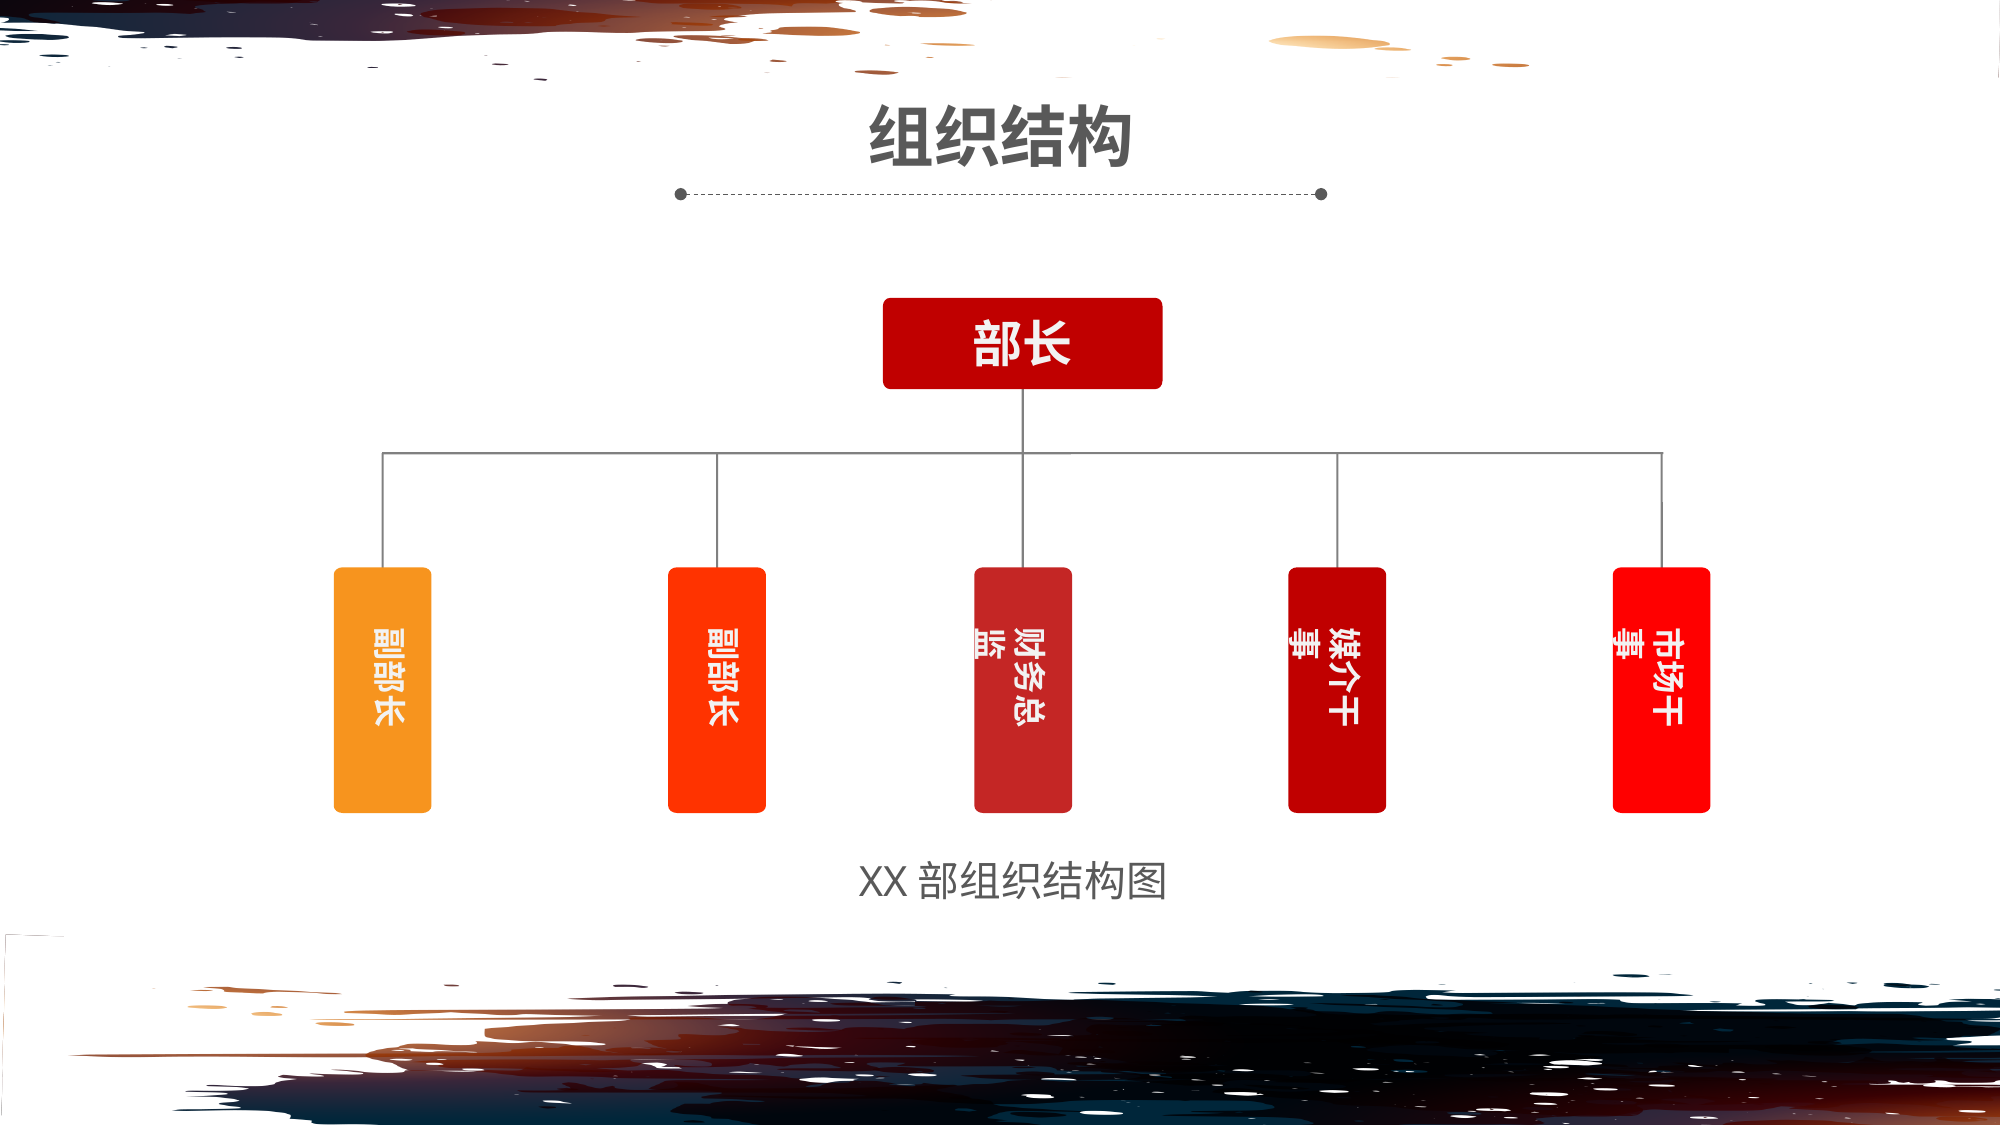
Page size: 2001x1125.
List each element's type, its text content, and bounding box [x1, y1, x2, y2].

picture [0, 934, 2000, 1125]
text_box [974, 567, 1073, 814]
text_box 副部长 [681, 612, 753, 768]
text_box [333, 567, 432, 814]
picture [1011, 1110, 1063, 1117]
text_box [1288, 567, 1387, 814]
text_box [1612, 567, 1711, 814]
text_box [882, 297, 1163, 390]
text_box 媒介干事 [1302, 612, 1373, 768]
text_box XX部组织结构图 [843, 847, 1183, 913]
picture [0, 0, 2000, 82]
text_box [668, 567, 766, 814]
text_box 组织结构 [852, 87, 1150, 183]
text_box 市场干事 [1626, 612, 1698, 768]
text_box 财务总监 [987, 612, 1059, 768]
text_box 副部长 [347, 612, 418, 768]
text_box 部长 [923, 305, 1122, 364]
